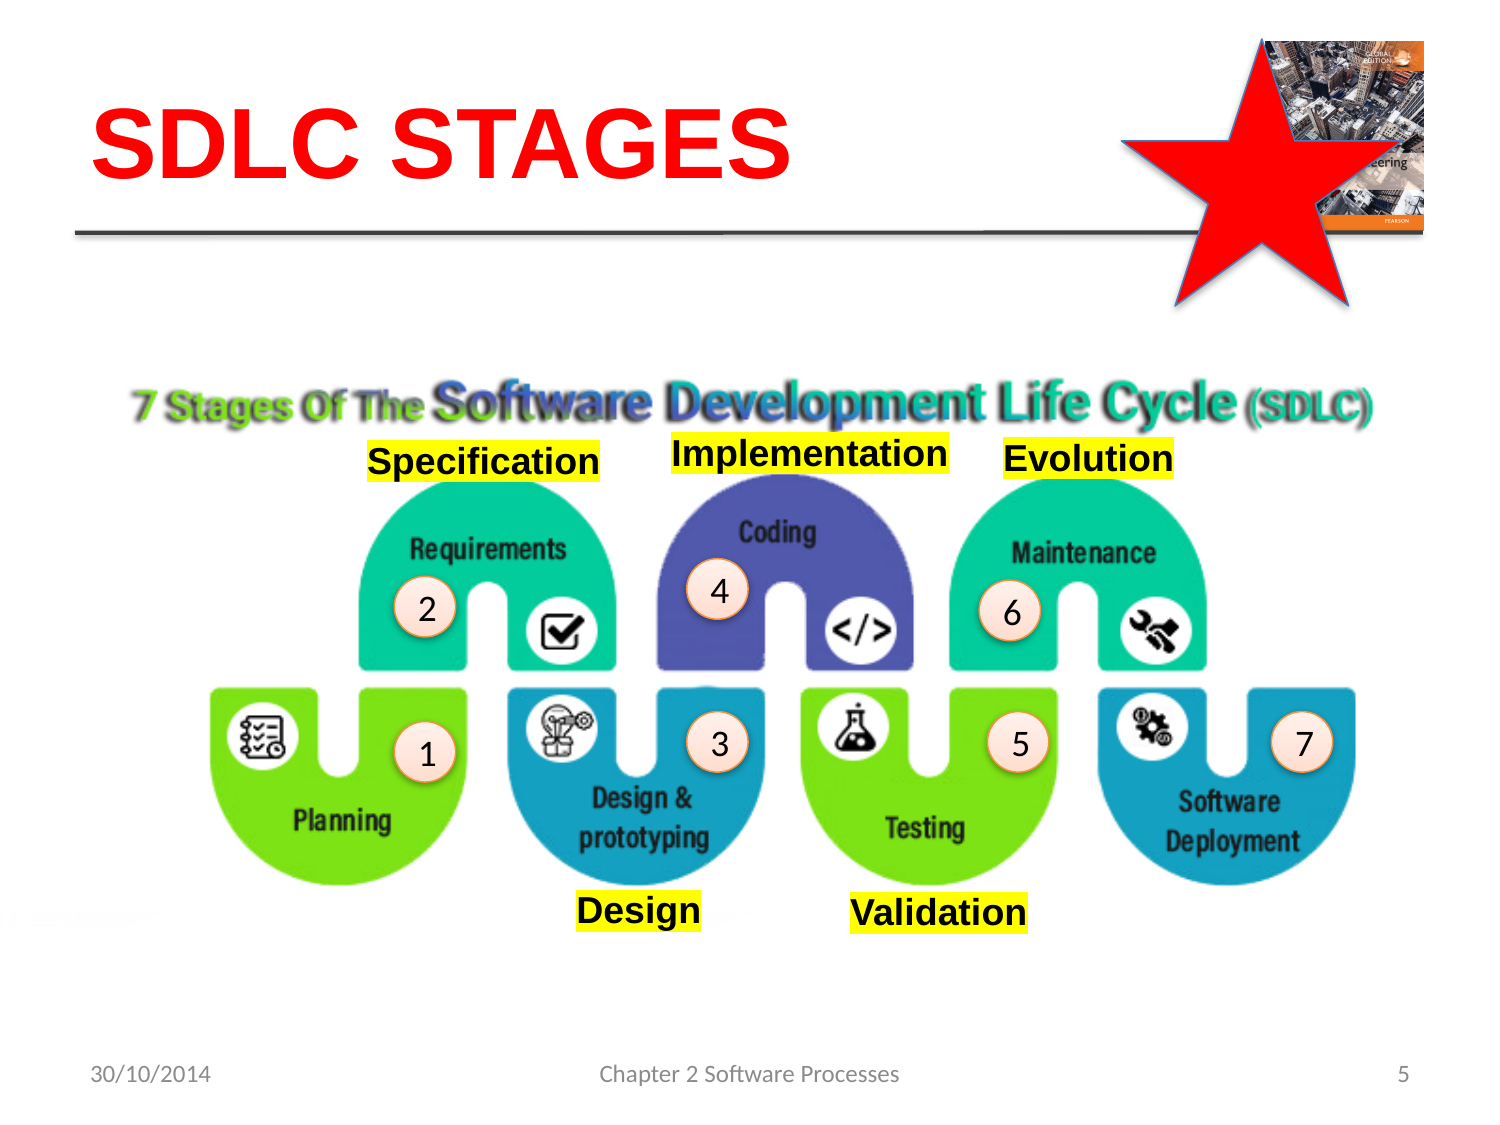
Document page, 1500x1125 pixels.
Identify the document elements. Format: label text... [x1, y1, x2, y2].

picture [0, 339, 1498, 928]
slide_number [75, 1042, 425, 1103]
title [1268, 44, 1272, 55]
title SDLC STAGES [74, 44, 1255, 233]
footer Chapter 2 Software Processes [512, 1042, 988, 1103]
text_box Validation [835, 937, 1043, 941]
text_box [1120, 38, 1403, 307]
slide_number 5 [1074, 1042, 1425, 1103]
picture [1265, 41, 1424, 231]
